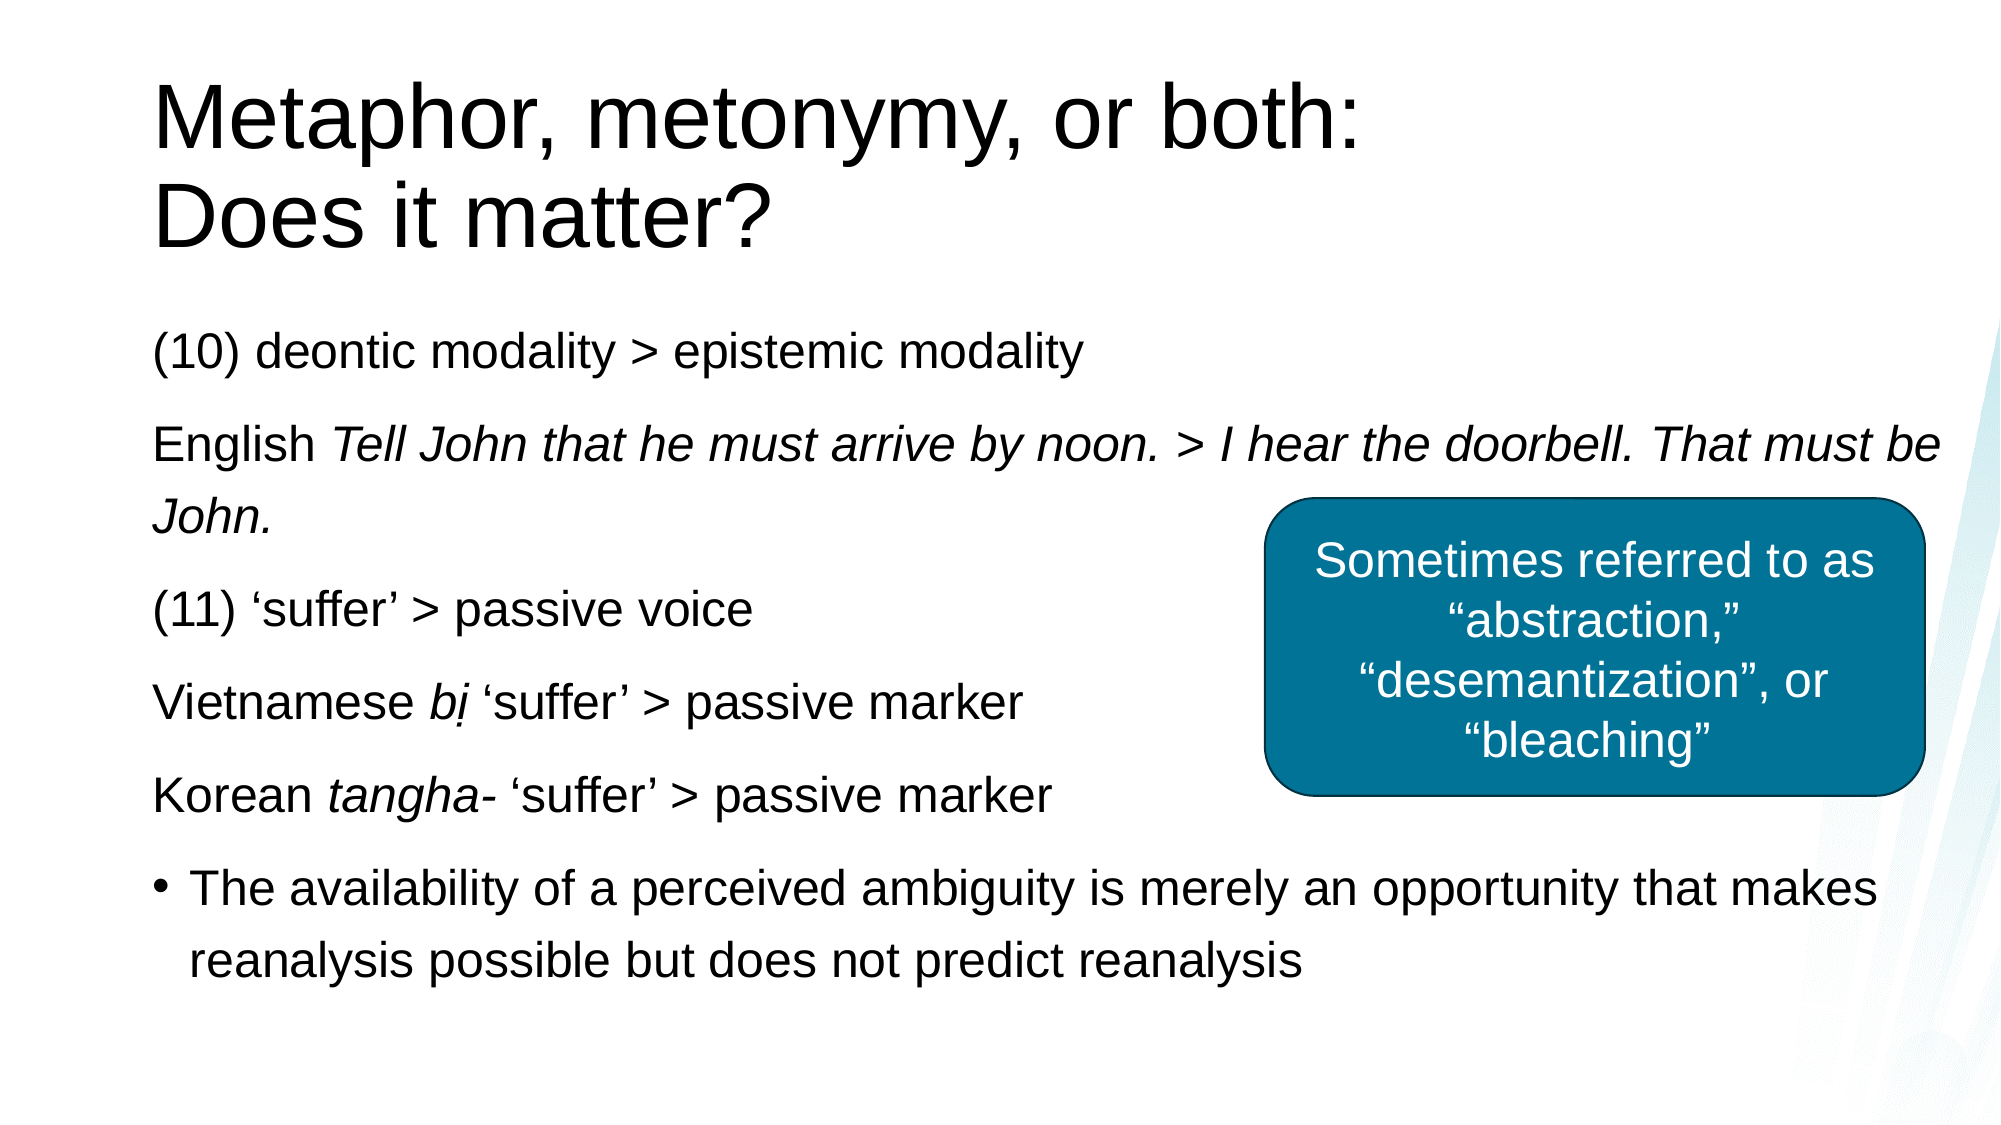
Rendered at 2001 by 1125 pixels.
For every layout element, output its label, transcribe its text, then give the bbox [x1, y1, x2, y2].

list (10) deontic modality > epistemic modality English Tell John that he must arrive by noon. > I hear the doorbell. That must be John. (11) ‘suffer’ > passive voice Vietnamese bị ‘suffer’ > passive marker Korean tangha- ‘suffer’ > passive marker The availability of a perceived ambiguity is merely an opportunity that makes reanalysis possible but does not predict reanalysis [137, 299, 1975, 1014]
title Metaphor, metonymy, or both: Does it matter? [137, 59, 1863, 278]
picture [0, 0, 2000, 1125]
text_box Sometimes referred to as “abstraction,” “desemantization”, or “bleaching” [1263, 497, 1926, 797]
